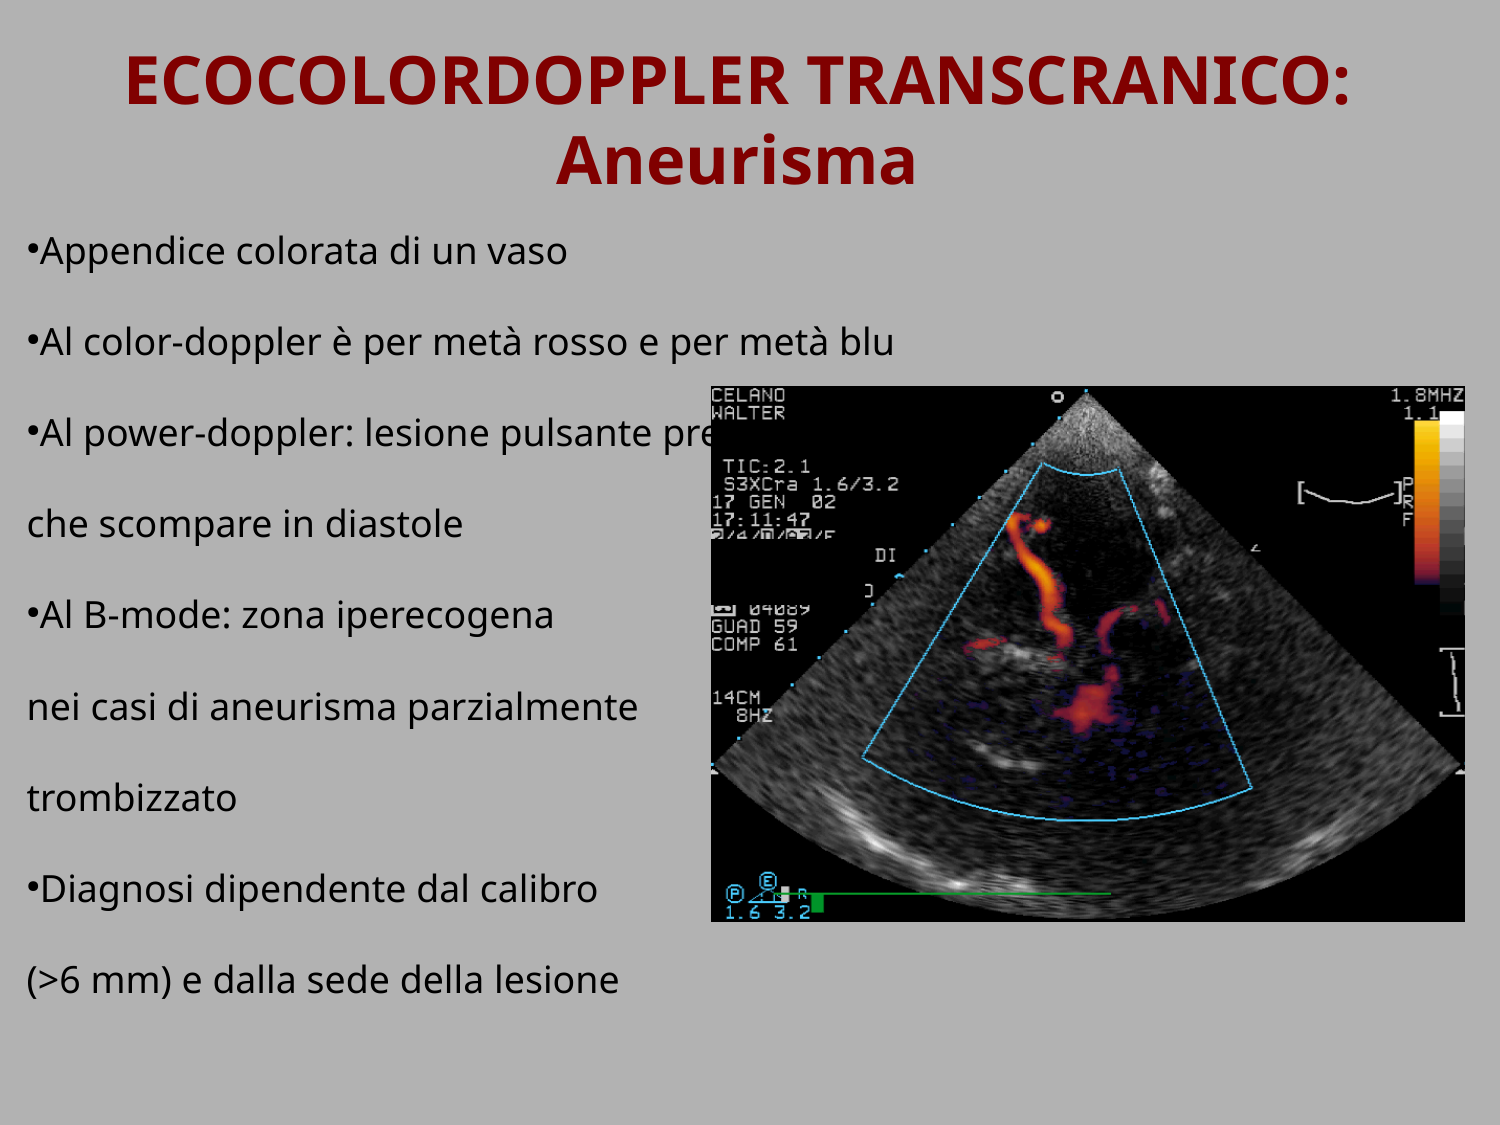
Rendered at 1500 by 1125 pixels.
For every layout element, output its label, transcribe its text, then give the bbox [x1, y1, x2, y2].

text_box Appendice colorata di un vaso Al color-doppler è per metà rosso e per metà blu Al power-doppler: lesione pulsante presente in sistole e che scompare in diastole Al B-mode: zona iperecogena nei casi di aneurisma parzialmente trombizzato Diagnosi dipendente dal calibro (>6 mm) e dalla sede della lesione [11, 128, 950, 1112]
title ECOCOLORDOPPLER TRANSCRANICO: Aneurisma [11, 30, 1465, 206]
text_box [711, 386, 1465, 922]
